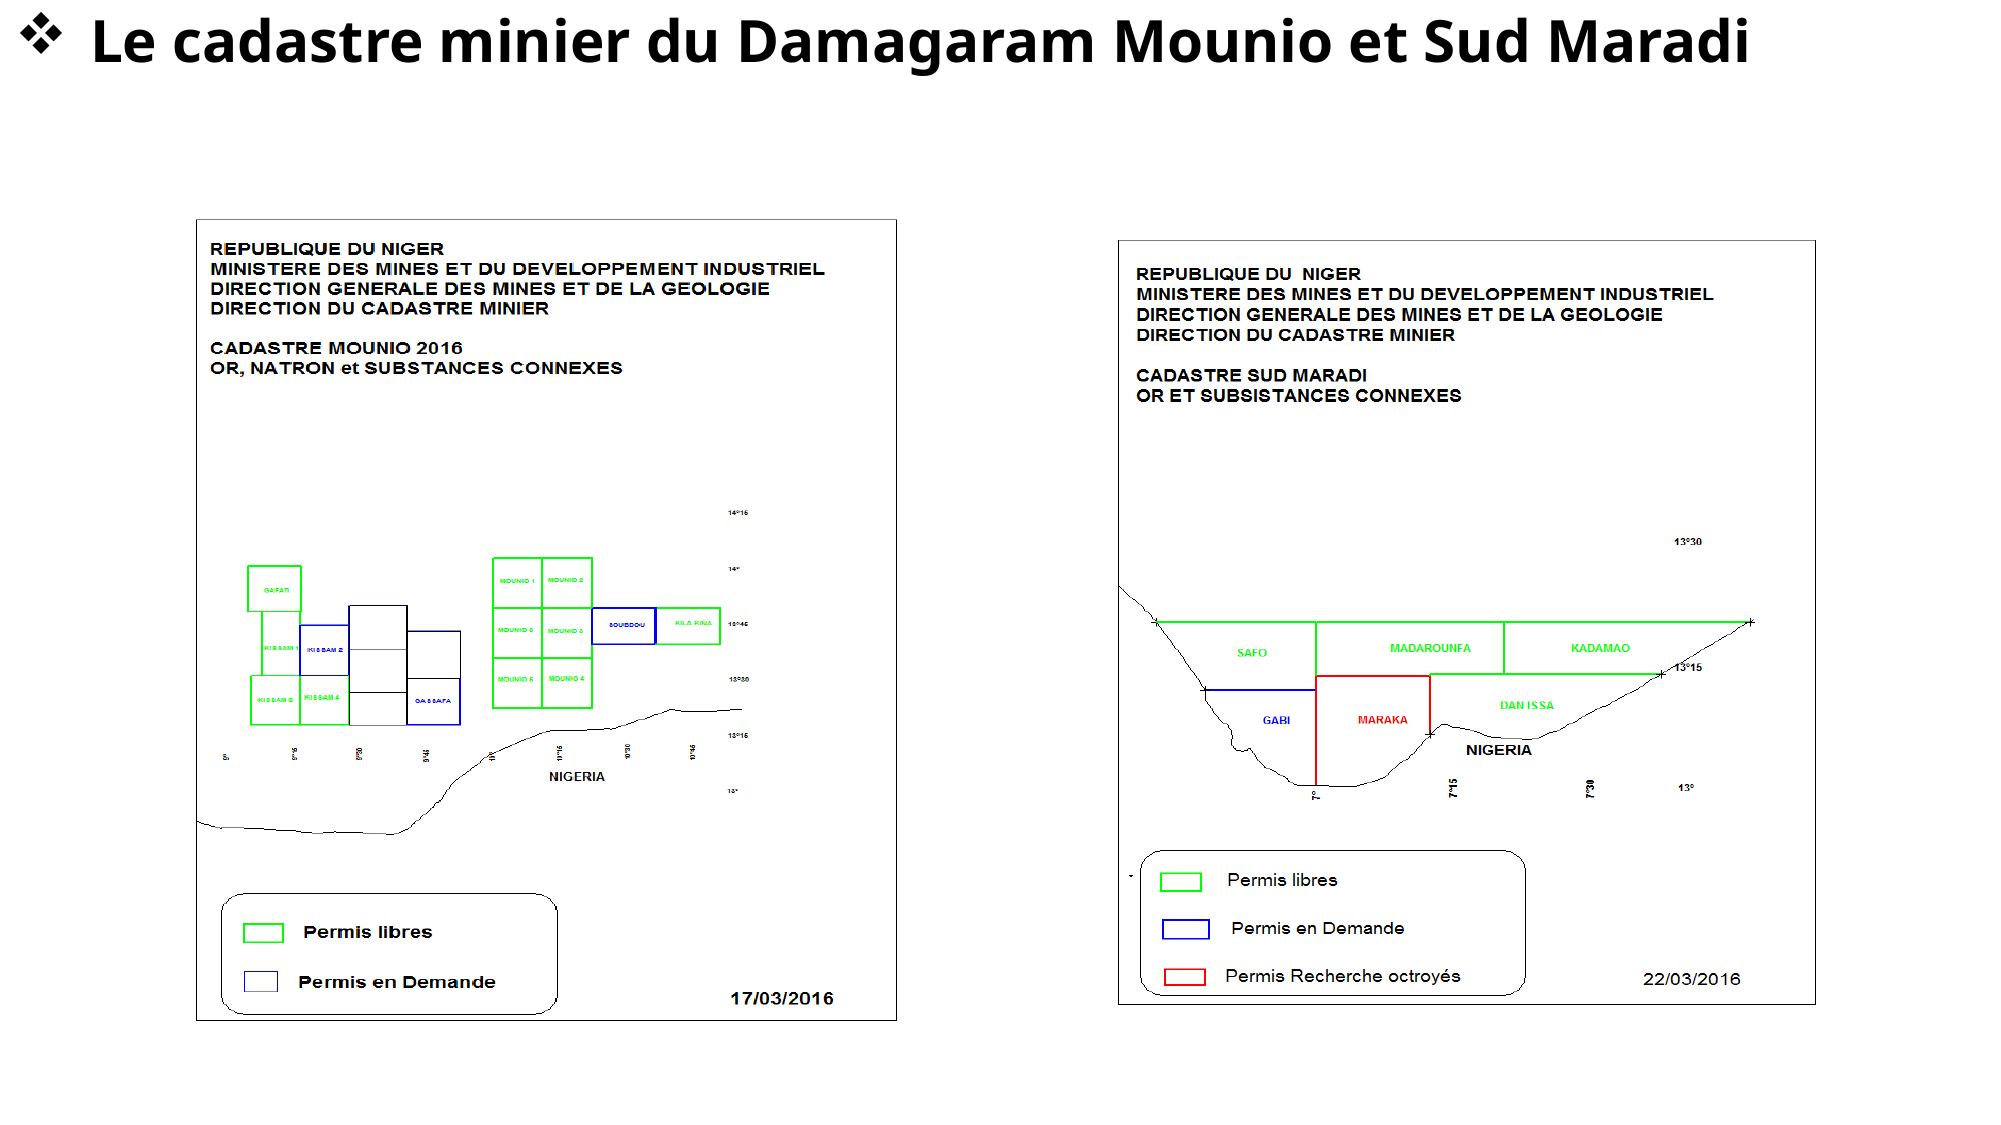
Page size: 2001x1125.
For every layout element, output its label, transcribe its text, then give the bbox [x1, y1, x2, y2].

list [126, 156, 971, 1125]
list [1067, 136, 1861, 1125]
title Le cadastre minier du Damagaram Mounio et Sud Maradi [0, 0, 2000, 89]
